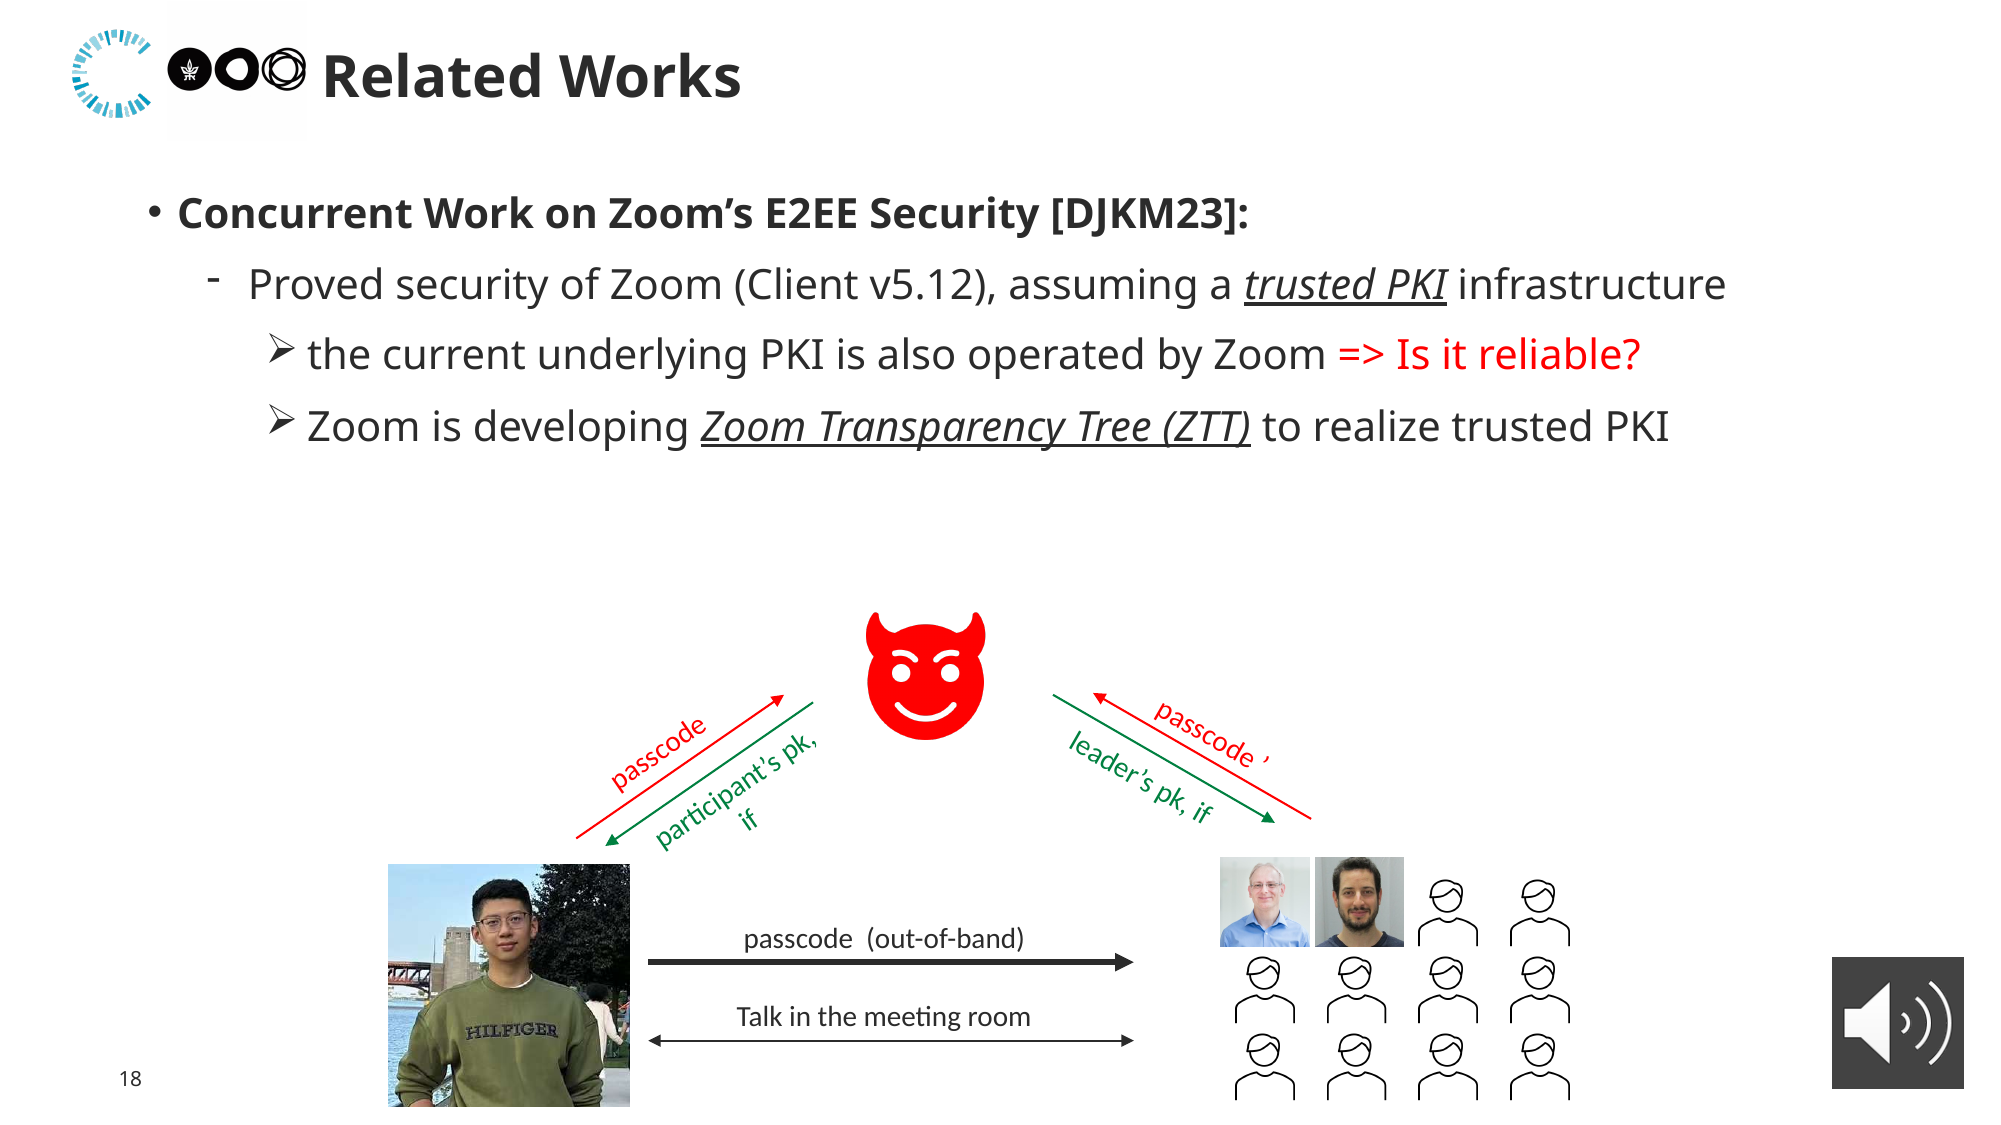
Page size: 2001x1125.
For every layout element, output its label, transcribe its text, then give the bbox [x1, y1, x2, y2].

list Concurrent Work on Zoom’s E2EE Security [DJKM23]: Proved security of Zoom (Client v5.12), assuming a trusted PKI infrastructure the current underlying PKI is also operated by Zoom => Is it reliable? Zoom is developing Zoom Transparency Tree (ZTT) to realize trusted PKI [132, 178, 1982, 571]
picture [1831, 956, 1965, 1090]
picture [72, 1, 307, 141]
title Related Works [307, 29, 2000, 119]
slide_number 18 [52, 1052, 143, 1094]
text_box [388, 609, 1585, 1113]
